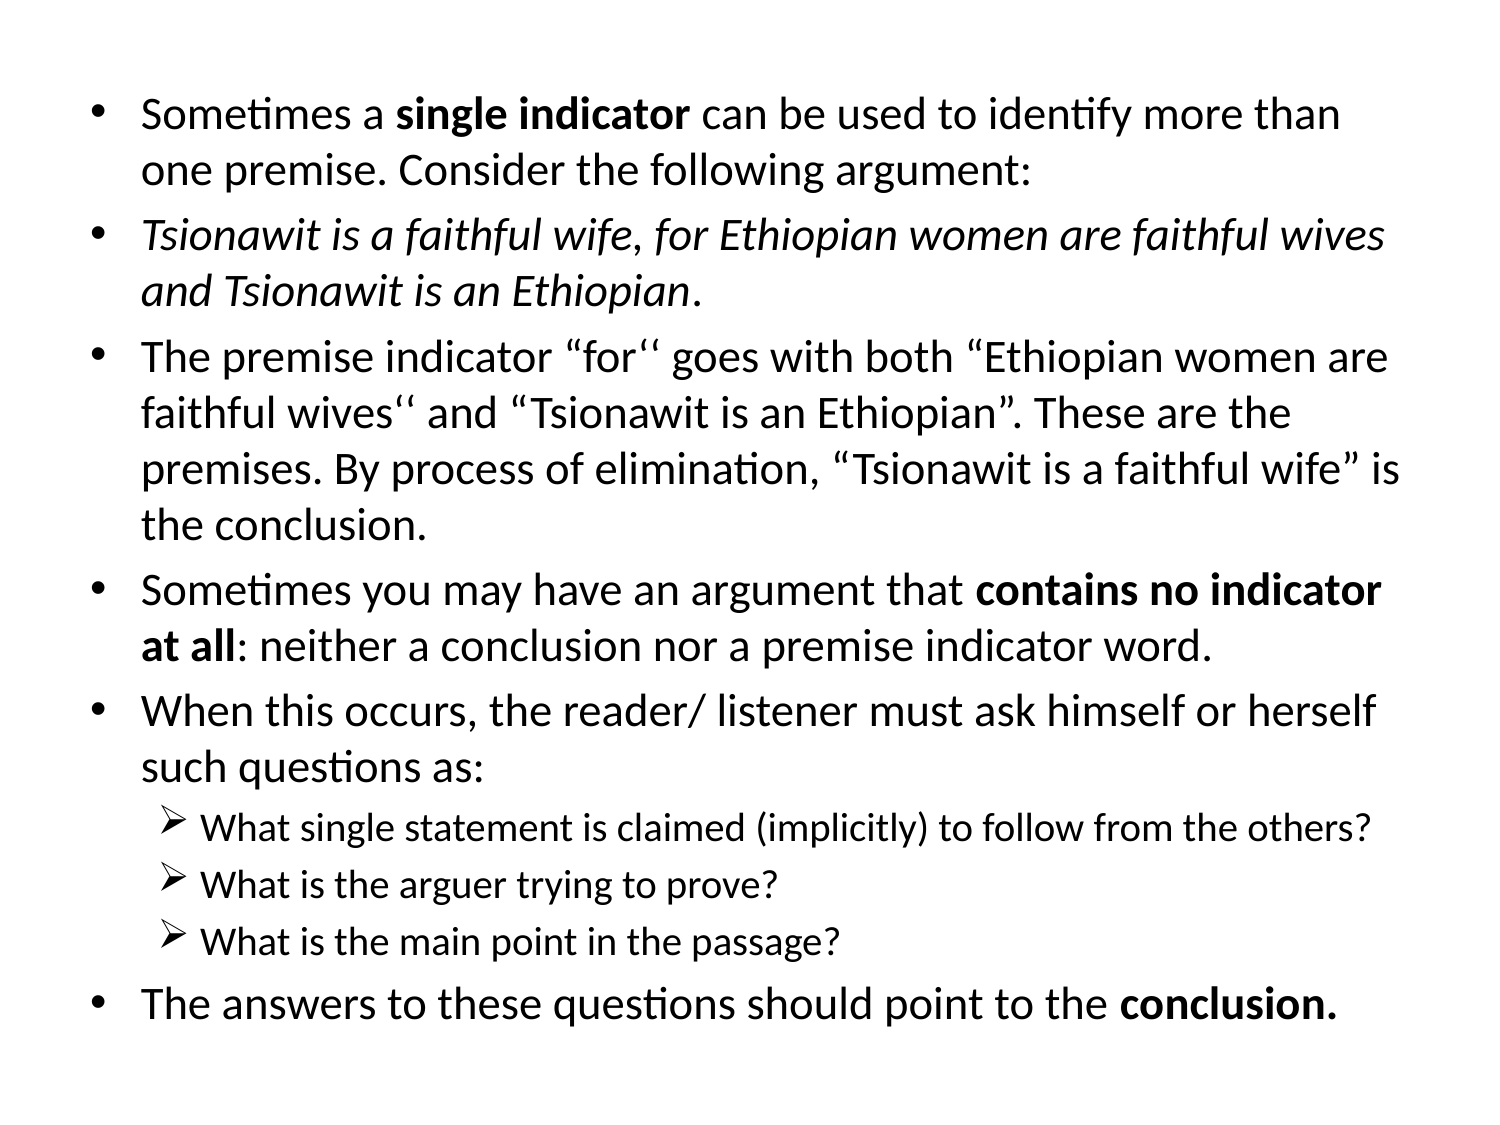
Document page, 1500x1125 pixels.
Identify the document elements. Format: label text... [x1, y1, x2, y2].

list Sometimes a single indicator can be used to identify more than one premise. Consider the following argument: Tsionawit is a faithful wife, for Ethiopian women are faithful wives and Tsionawit is an Ethiopian. The premise indicator “for‘‘ goes with both “Ethiopian women are faithful wives‘‘ and “Tsionawit is an Ethiopian”. These are the premises. By process of elimination, “Tsionawit is a faithful wife” is the conclusion. Sometimes you may have an argument that contains no indicator at all: neither a conclusion nor a premise indicator word. When this occurs, the reader/ listener must ask himself or herself such questions as: What single statement is claimed (implicitly) to follow from the others? What is the arguer trying to prove? What is the main point in the passage? The answers to these questions should point to the conclusion. [75, 75, 1425, 1125]
